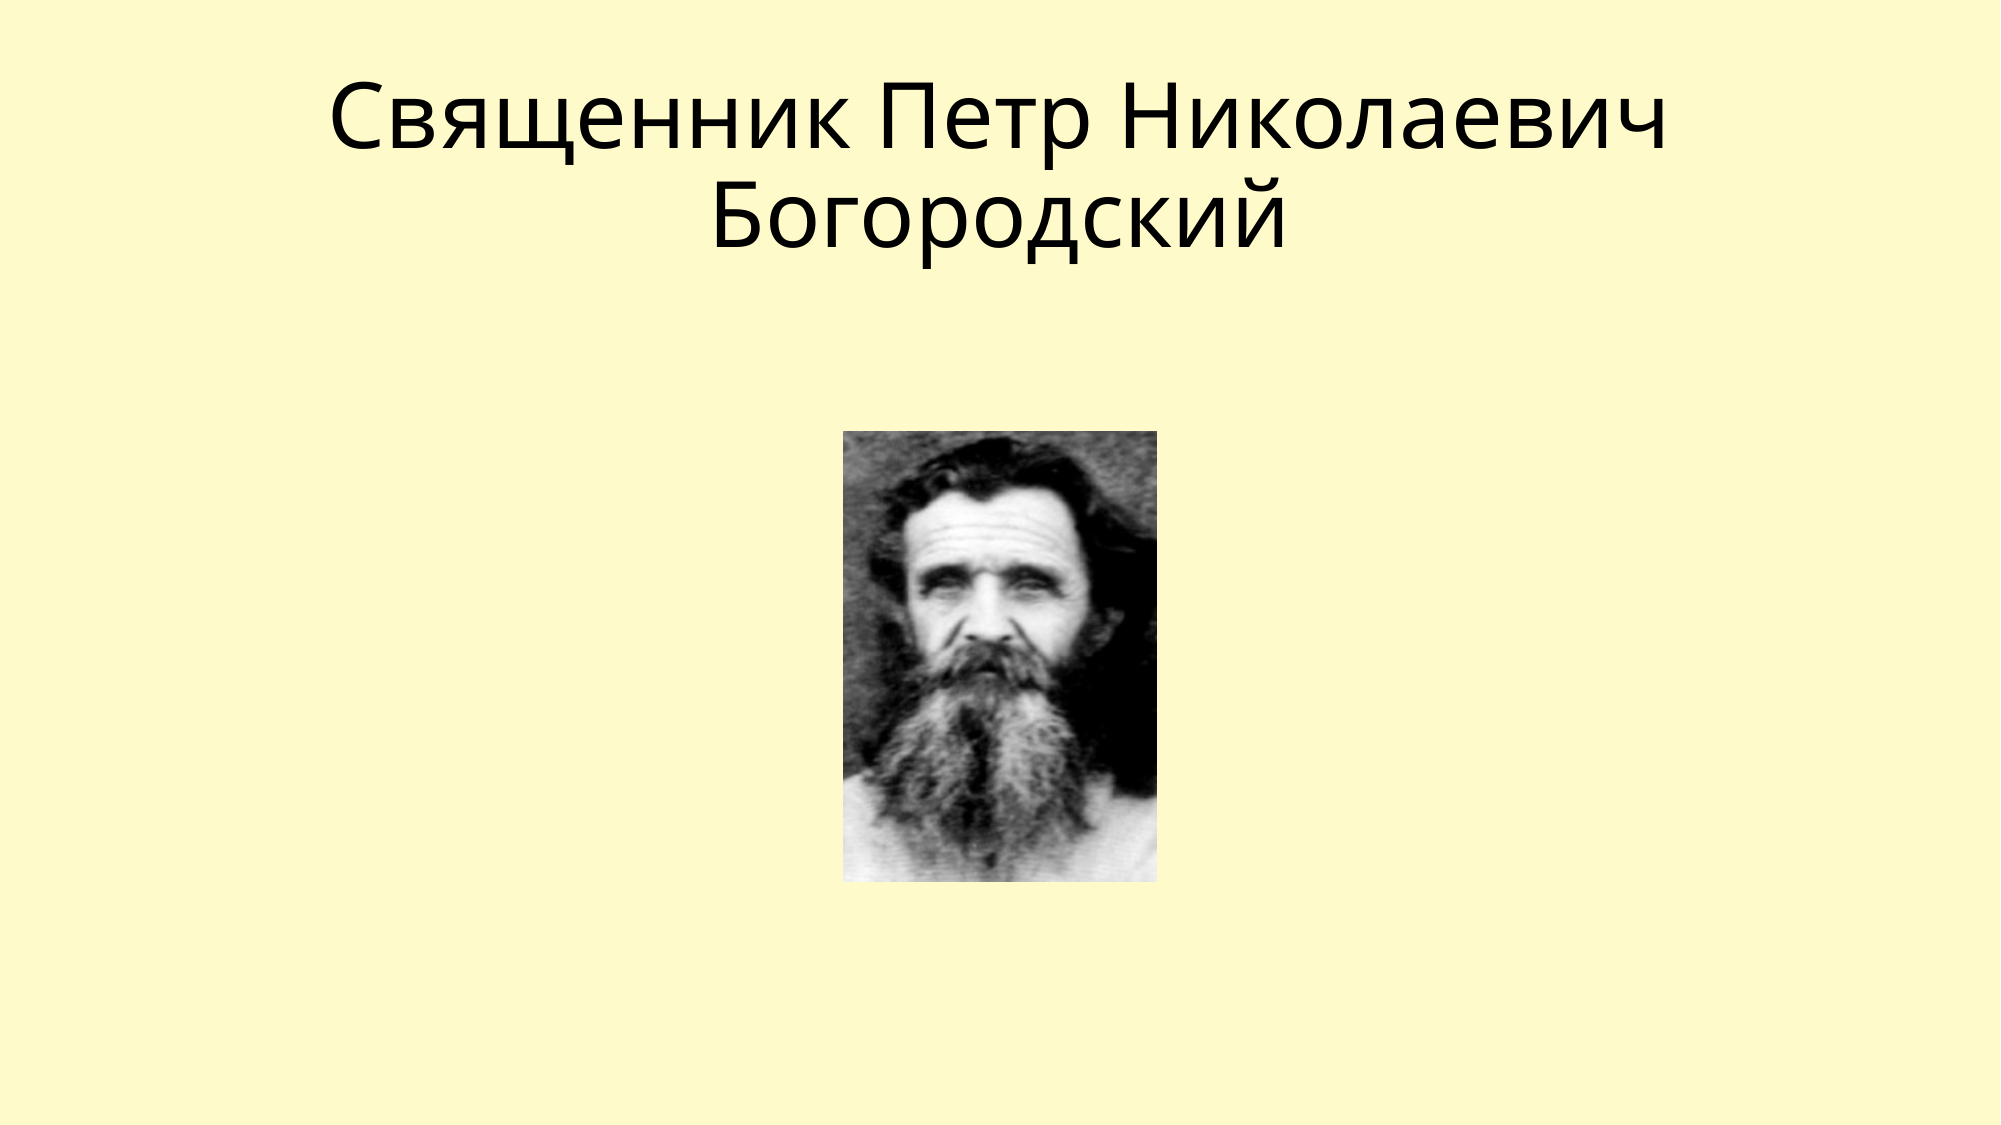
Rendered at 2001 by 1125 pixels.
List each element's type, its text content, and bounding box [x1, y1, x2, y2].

title Священник Петр Николаевич Богородский [137, 59, 1863, 278]
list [843, 431, 1157, 882]
